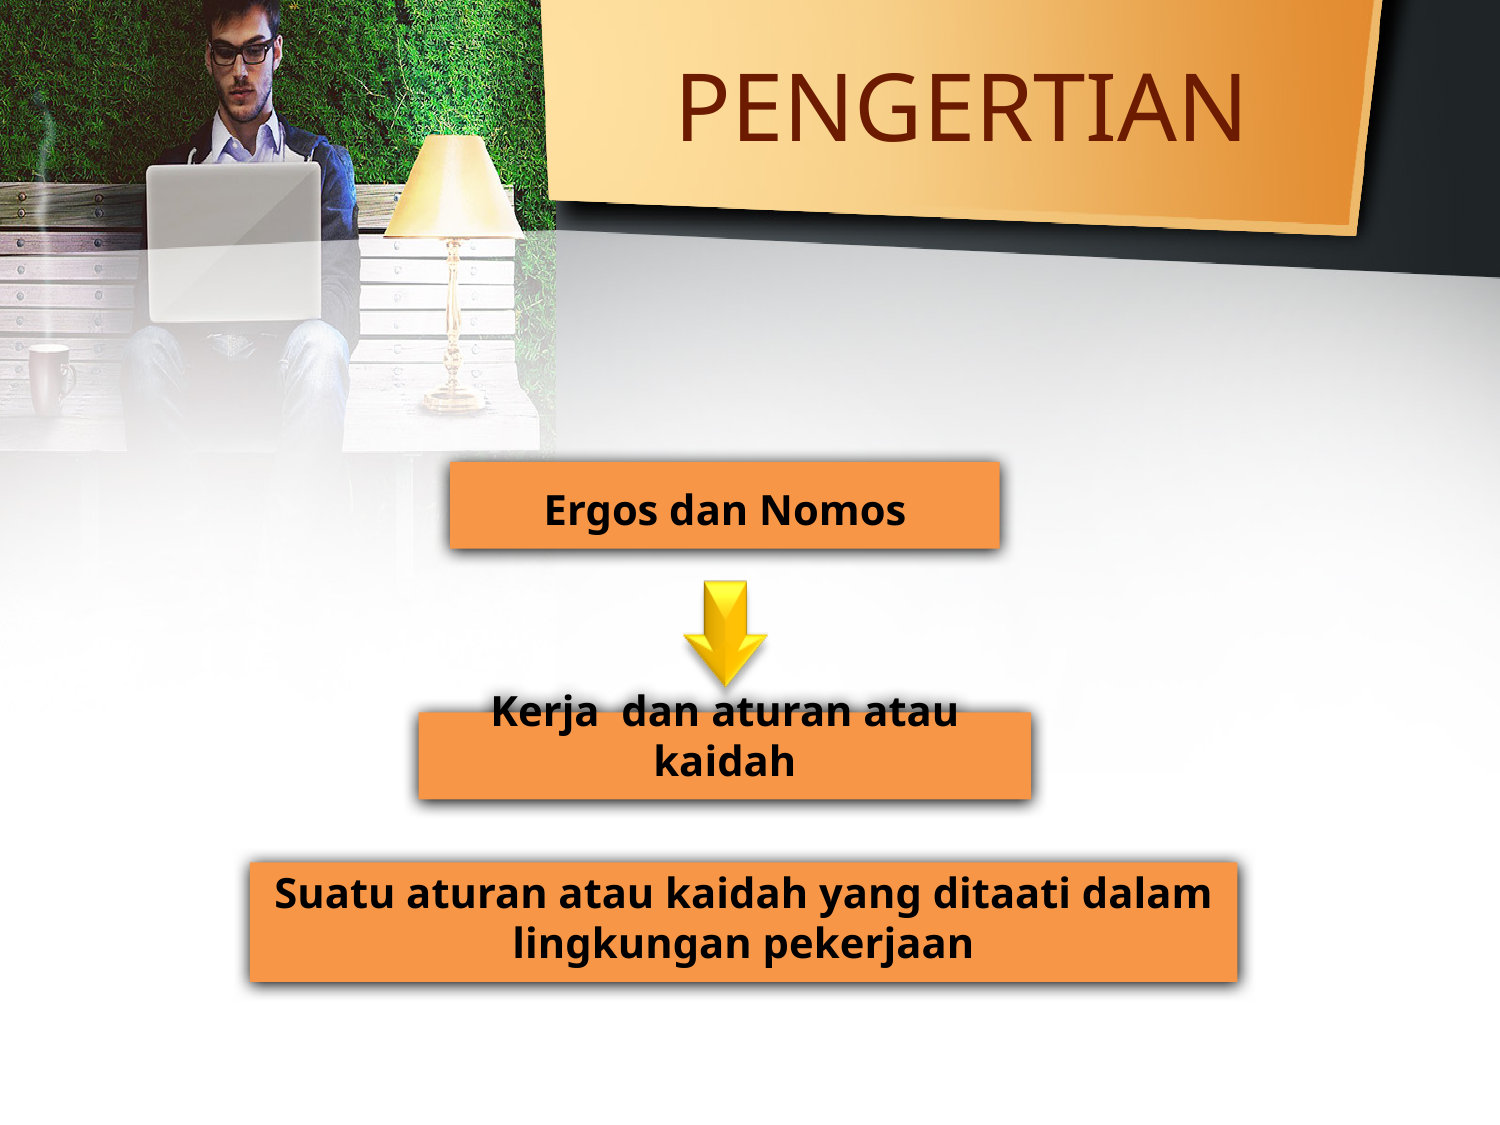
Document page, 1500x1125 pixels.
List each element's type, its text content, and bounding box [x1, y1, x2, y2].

title PENGERTIAN [650, 37, 1264, 172]
text_box Ergos dan Nomos [450, 461, 1000, 549]
picture [0, 0, 1500, 1125]
text_box Suatu aturan atau kaidah yang ditaati dalam lingkungan pekerjaan [249, 862, 1238, 982]
text_box Kerja dan aturan atau kaidah [418, 712, 1032, 800]
